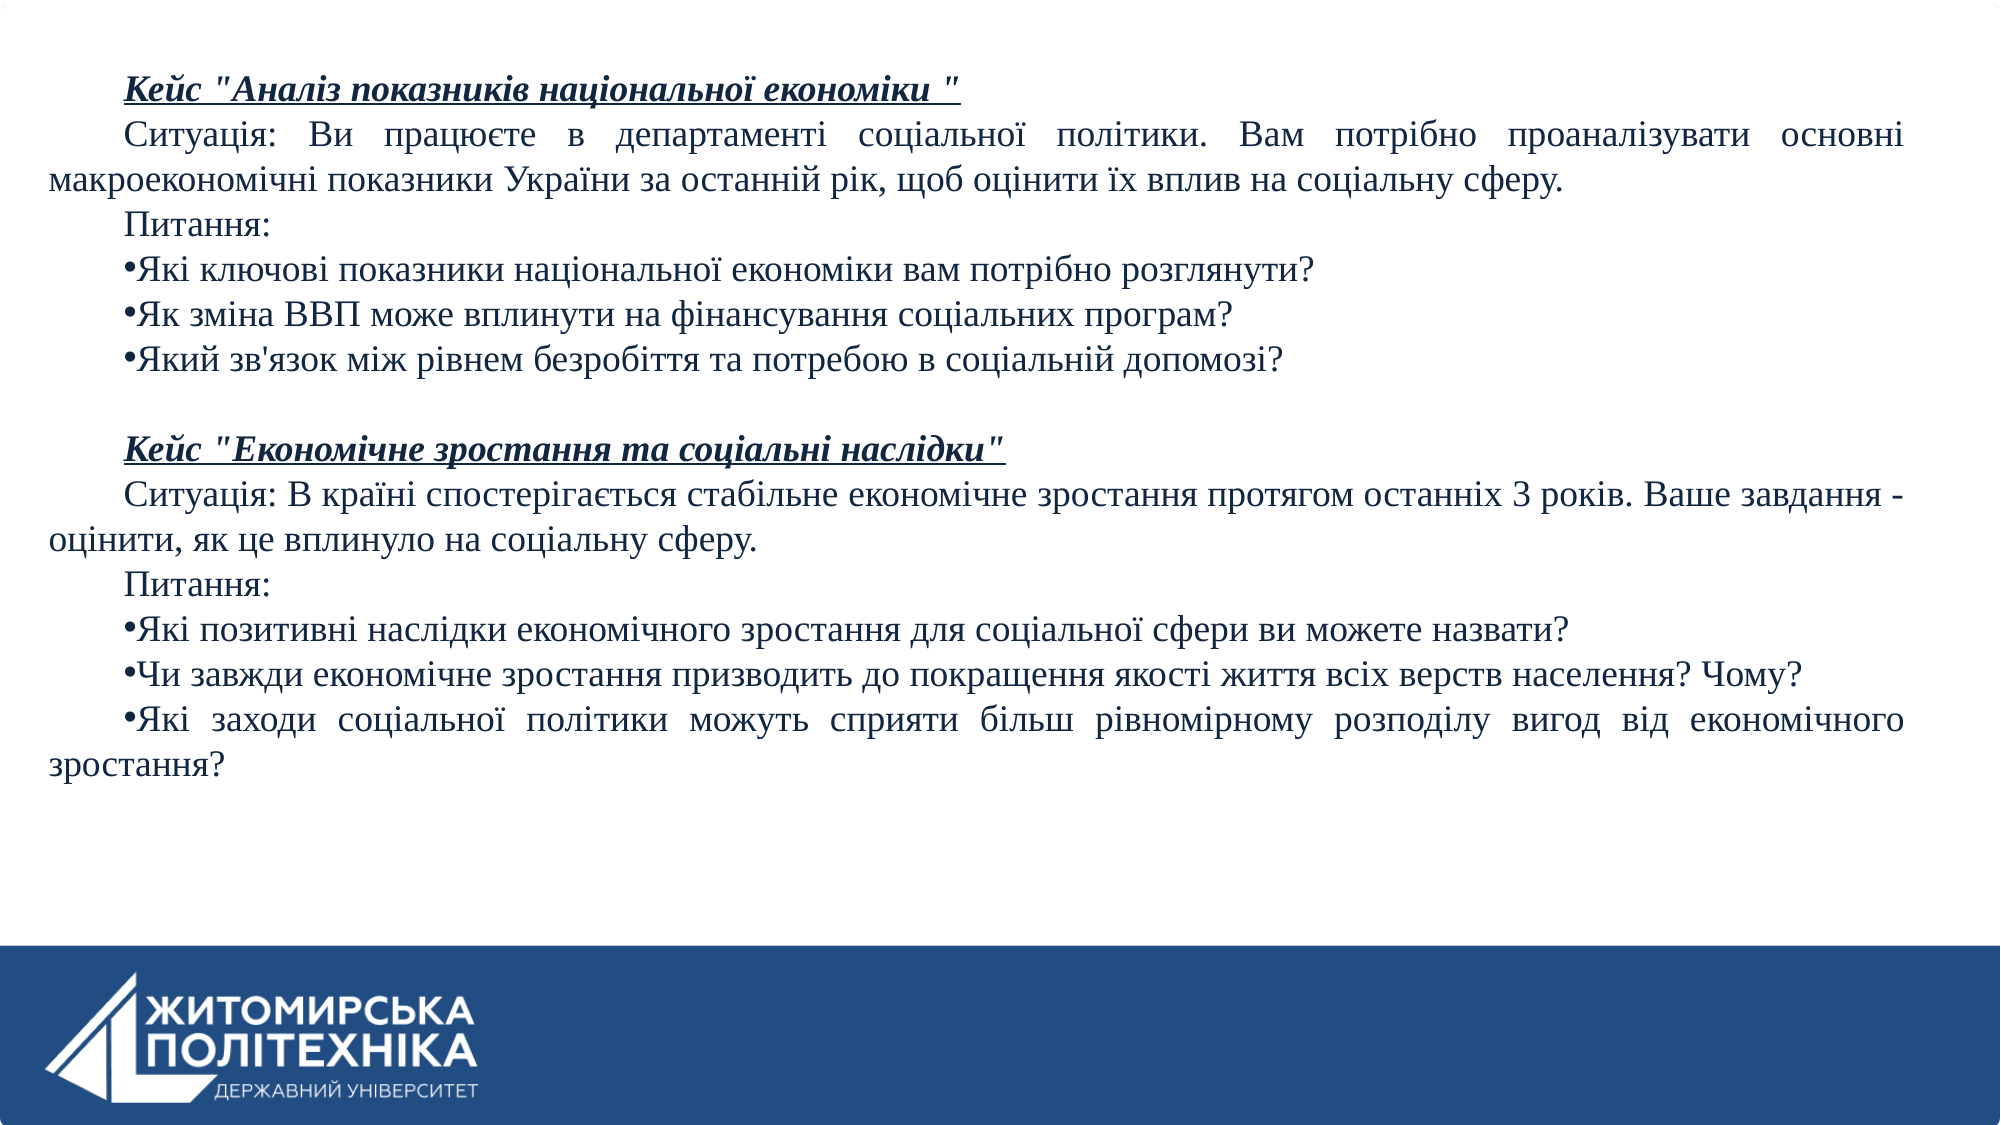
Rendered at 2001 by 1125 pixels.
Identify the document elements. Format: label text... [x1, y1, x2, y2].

picture [0, 3, 2000, 1125]
list Кейс "Аналіз показників національної економіки " Ситуація: Ви працюєте в департаменті соціальної політики. Вам потрібно проаналізувати основні макроекономічні показники України за останній рік, щоб оцінити їх вплив на соціальну сферу. Питання: Які ключові показники національної економіки вам потрібно розглянути? Як зміна ВВП може вплинути на фінансування соціальних програм? Який зв'язок між рівнем безробіття та потребою в соціальній допомозі? Кейс "Економічне зростання та соціальні наслідки" Ситуація: В країні спостерігається стабільне економічне зростання протягом останніх 3 років. Ваше завдання - оцінити, як це вплинуло на соціальну сферу. Питання: Які позитивні наслідки економічного зростання для соціальної сфери ви можете назвати? Чи завжди економічне зростання призводить до покращення якості життя всіх верств населення? Чому? Які заходи соціальної політики можуть сприяти більш рівномірному розподілу вигод від економічного зростання? [33, 56, 1922, 944]
